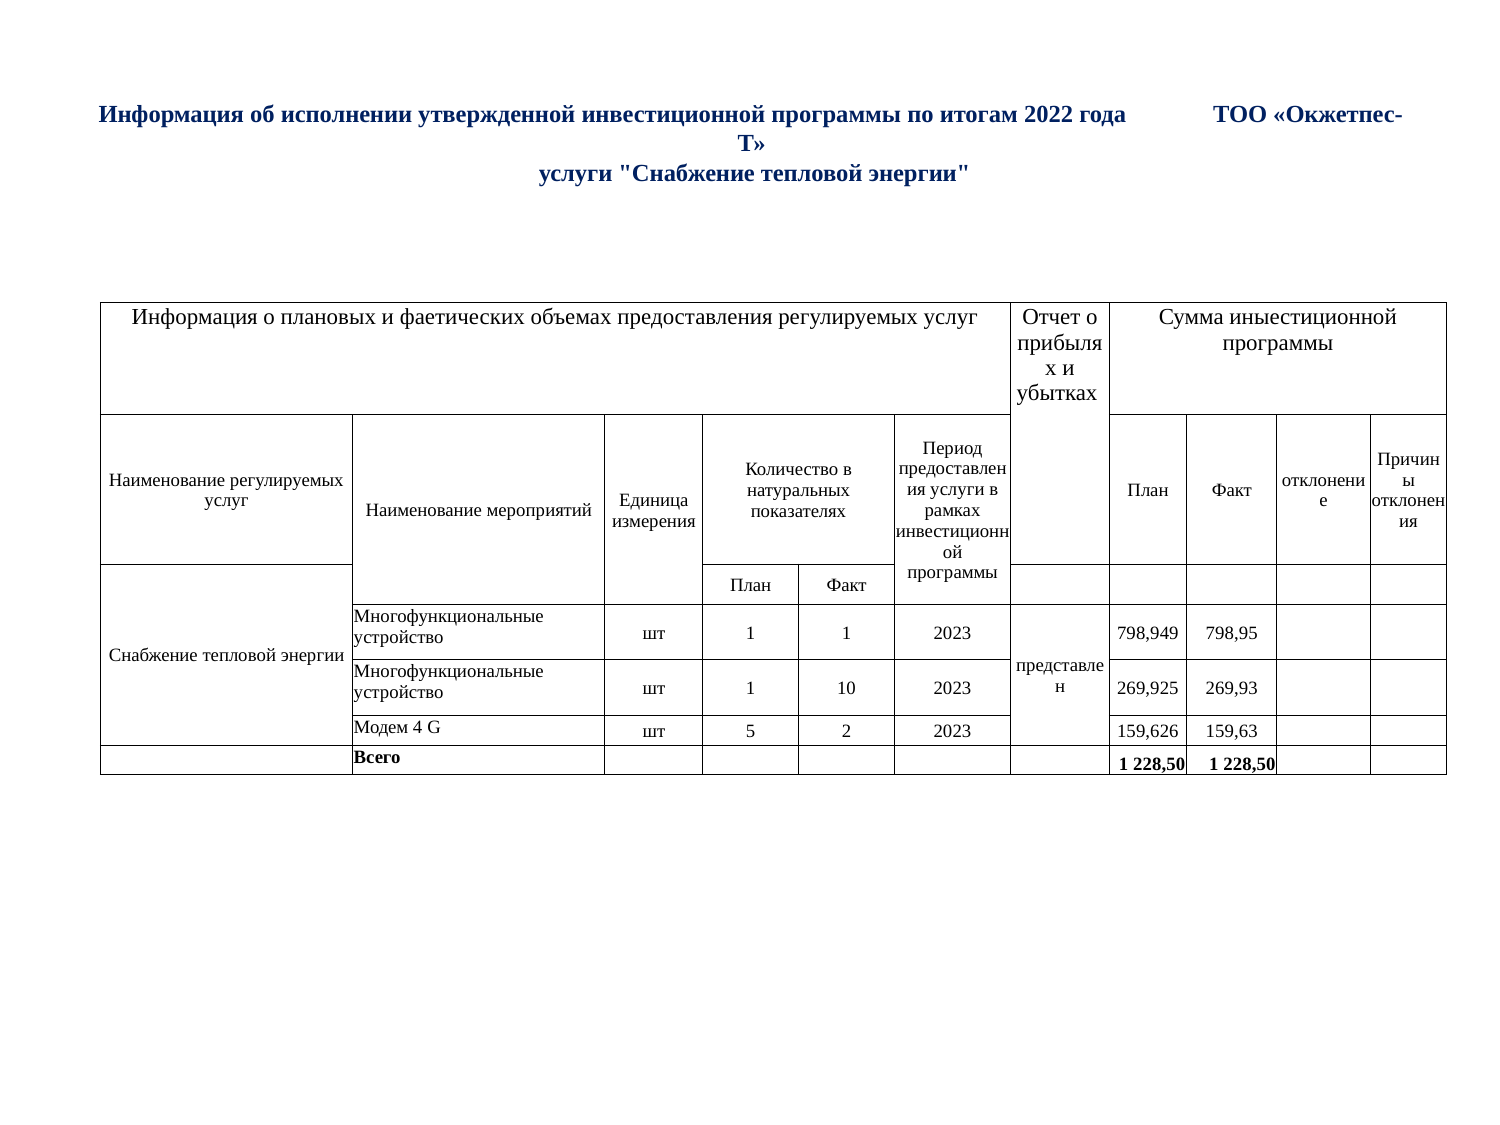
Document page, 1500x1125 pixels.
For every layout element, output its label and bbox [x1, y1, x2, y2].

table_cell [605, 746, 702, 774]
table_cell [1110, 716, 1186, 745]
table_cell [1277, 660, 1370, 715]
title [76, 90, 1427, 194]
table_cell [703, 605, 798, 659]
table_cell [1110, 660, 1186, 715]
table_cell [703, 716, 798, 745]
table_cell [1277, 716, 1370, 745]
table_cell [605, 605, 702, 659]
table_cell [703, 415, 894, 564]
table_cell [1110, 415, 1186, 564]
table_cell [1187, 565, 1276, 604]
table_cell [101, 746, 352, 774]
table_cell [1277, 605, 1370, 659]
table_header [1011, 303, 1109, 564]
table_cell [1371, 605, 1446, 659]
table_header [101, 303, 1010, 414]
table_cell [799, 746, 894, 774]
table_cell [1277, 746, 1370, 774]
table_cell [353, 415, 604, 604]
table_cell [353, 716, 604, 745]
table_cell [353, 605, 604, 659]
table_cell [703, 565, 798, 604]
table_cell [895, 746, 1010, 774]
table_cell [605, 415, 702, 604]
table_cell [799, 605, 894, 659]
table_cell [1187, 746, 1276, 774]
table_cell [1110, 605, 1186, 659]
table_cell [703, 660, 798, 715]
table_cell [799, 565, 894, 604]
table_cell [353, 746, 604, 774]
table_cell [1371, 716, 1446, 745]
table_cell [895, 415, 1010, 604]
table_cell [1110, 565, 1186, 604]
table_cell [1371, 660, 1446, 715]
table_cell [1011, 565, 1109, 604]
table_cell [895, 605, 1010, 659]
table_cell [1277, 565, 1370, 604]
table_cell [1371, 746, 1446, 774]
table_cell [101, 565, 352, 745]
table_cell [799, 660, 894, 715]
table_cell [895, 660, 1010, 715]
table_cell [1011, 746, 1109, 774]
table_cell [101, 415, 352, 564]
table_header [1110, 303, 1446, 414]
table_cell [1011, 605, 1109, 745]
table_cell [353, 660, 604, 715]
table_cell [605, 660, 702, 715]
table_cell [1371, 565, 1446, 604]
table_cell [895, 716, 1010, 745]
table_cell [1187, 660, 1276, 715]
table_cell [1110, 746, 1186, 774]
table_cell [1371, 415, 1446, 564]
table_cell [703, 746, 798, 774]
table_cell [1187, 716, 1276, 745]
table_cell [1277, 415, 1370, 564]
table_cell [605, 716, 702, 745]
table_cell [1187, 415, 1276, 564]
table_cell [799, 716, 894, 745]
table_cell [1187, 605, 1276, 659]
